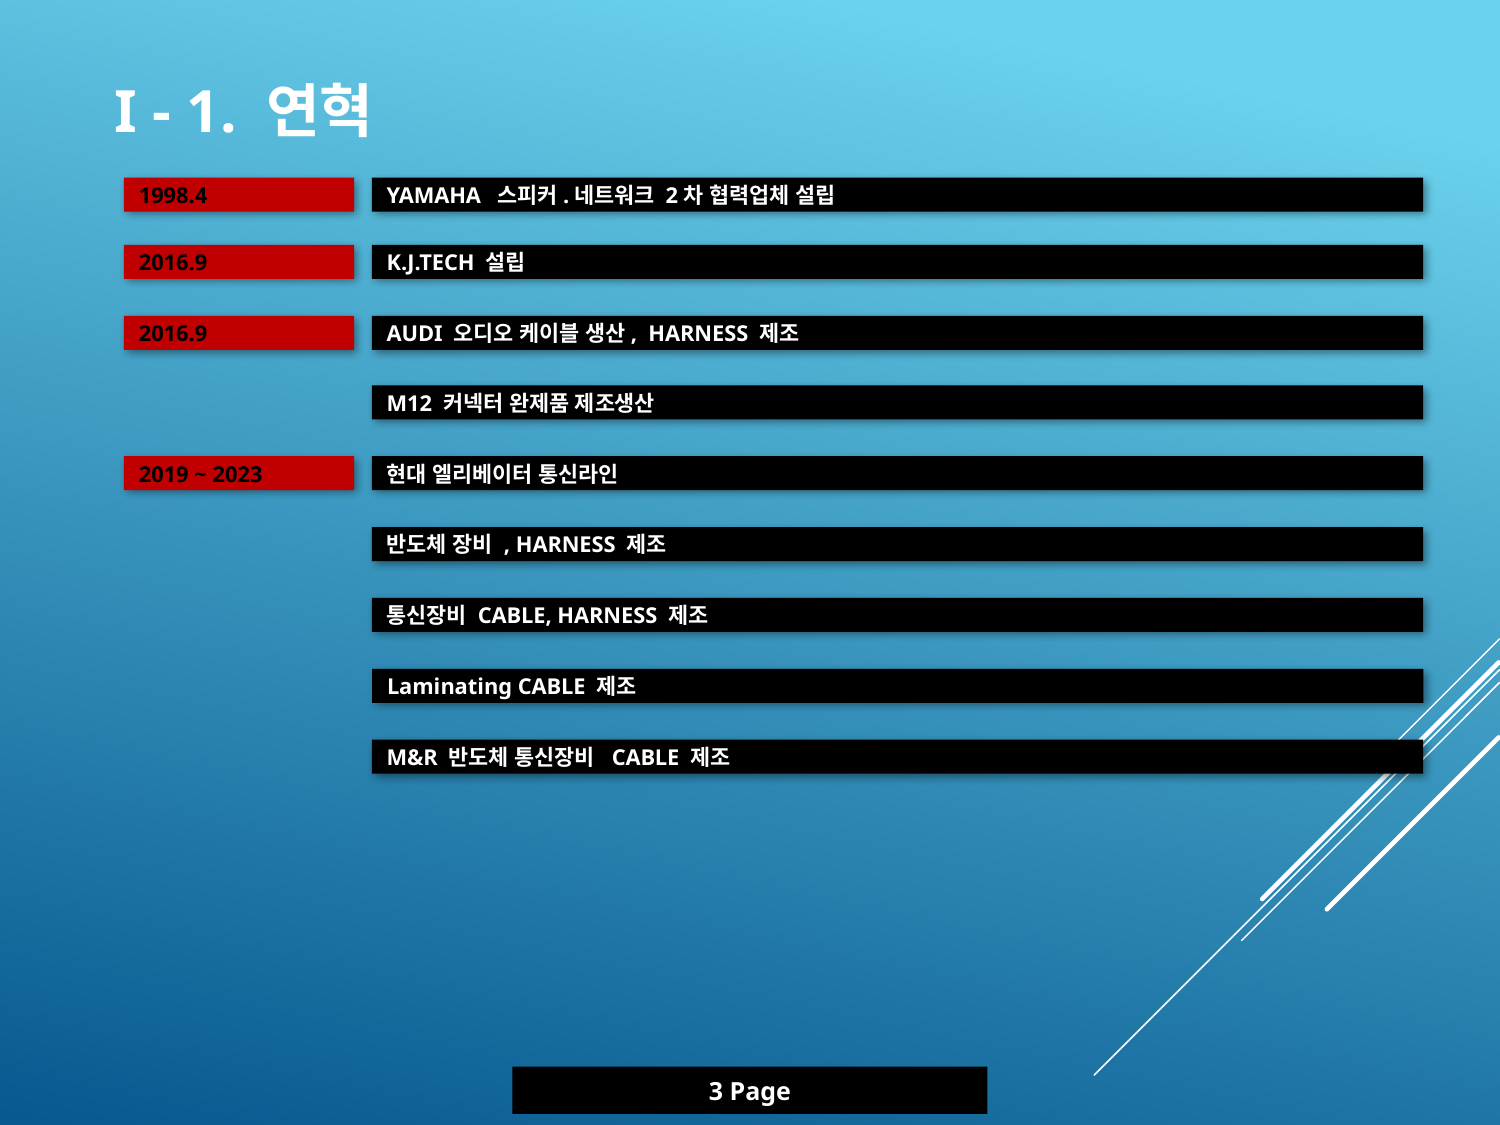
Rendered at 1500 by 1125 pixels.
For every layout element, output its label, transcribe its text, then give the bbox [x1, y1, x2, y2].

text_box M12 커넥터 완제품 제조생산 [371, 384, 1424, 420]
text_box Laminating CABLE 제조 [371, 668, 1424, 704]
text_box M&R 반도체 통신장비 CABLE 제조 [371, 739, 1424, 775]
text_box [123, 315, 1424, 351]
text_box 통신장비 CABLE, HARNESS 제조 [371, 597, 1424, 633]
text_box 반도체 장비 , HARNESS 제조 [371, 526, 1424, 562]
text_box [123, 177, 1424, 212]
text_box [123, 244, 1424, 280]
text_box 3 Page [512, 1066, 988, 1114]
text_box I - 1. 연혁 [100, 66, 1140, 152]
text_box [123, 455, 1424, 491]
